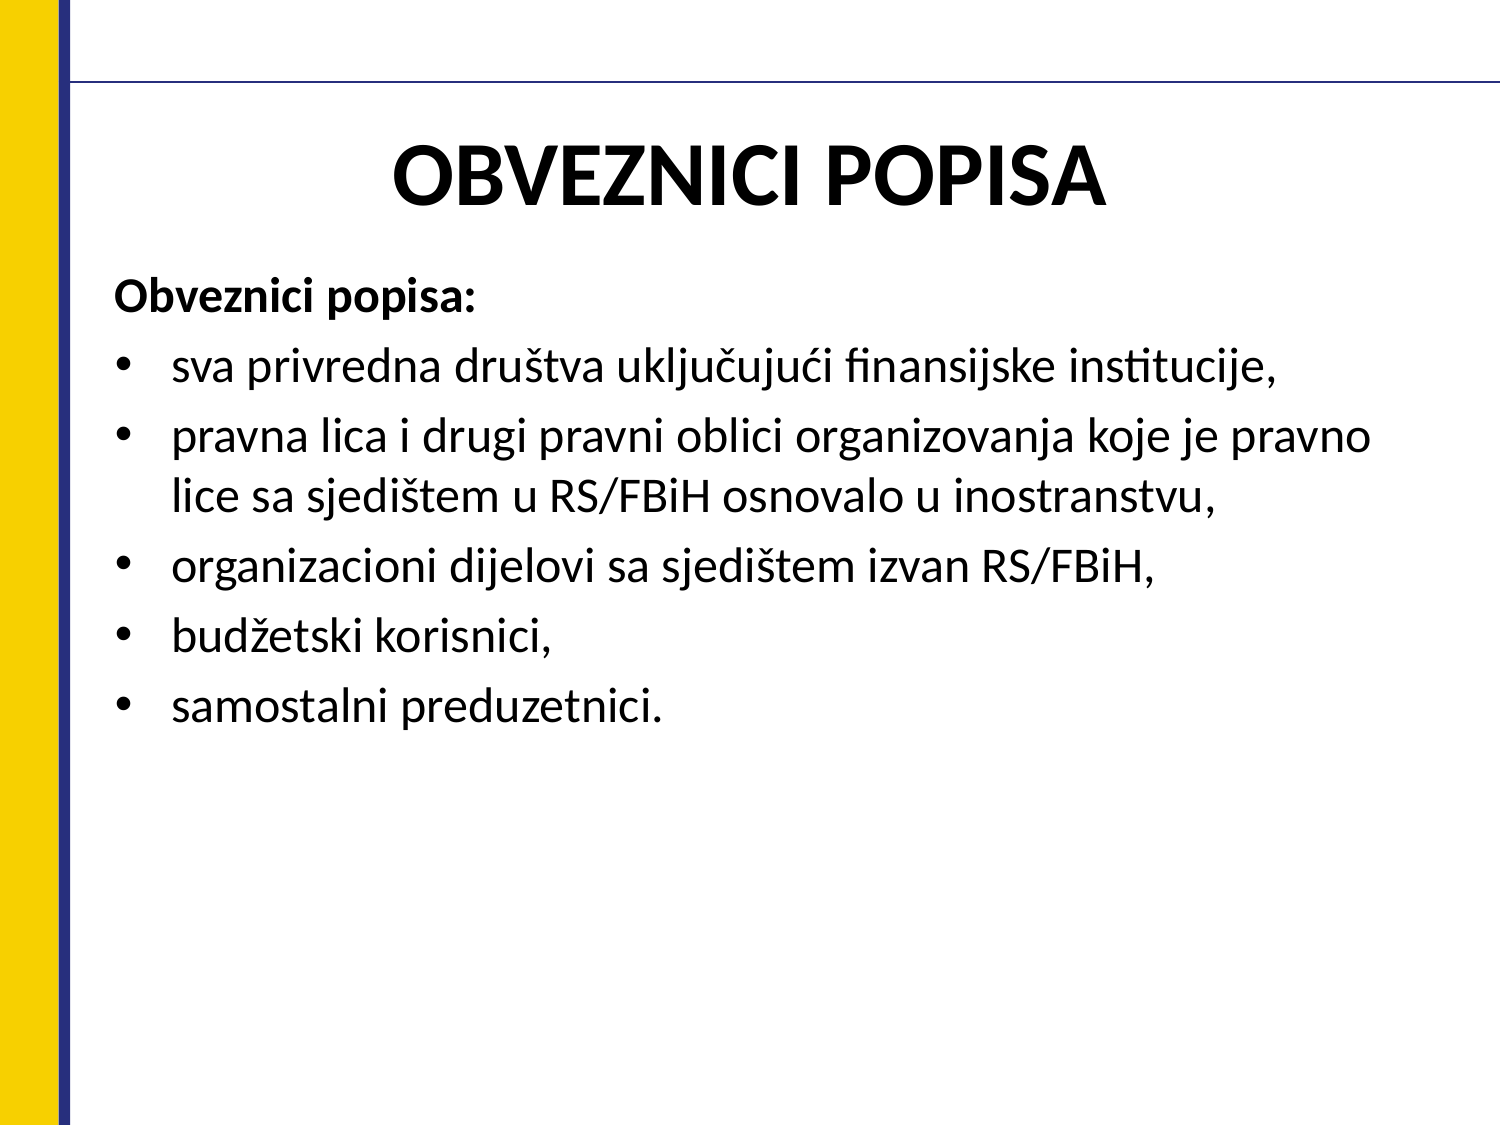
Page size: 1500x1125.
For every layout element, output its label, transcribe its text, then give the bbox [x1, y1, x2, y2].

title OBVEZNICI POPISA [75, 90, 1425, 256]
text_box [56, 0, 72, 1125]
text_box [0, 0, 56, 1125]
list Obveznici popisa: sva privredna društva uključujući finansijske institucije, pravna lica i drugi pravni oblici organizovanja koje je pravno lice sa sjedištem u RS/FBiH osnovalo u inostranstvu, organizacioni dijelovi sa sjedištem izvan RS/FBiH, budžetski korisnici, samostalni preduzetnici. [99, 255, 1425, 1079]
